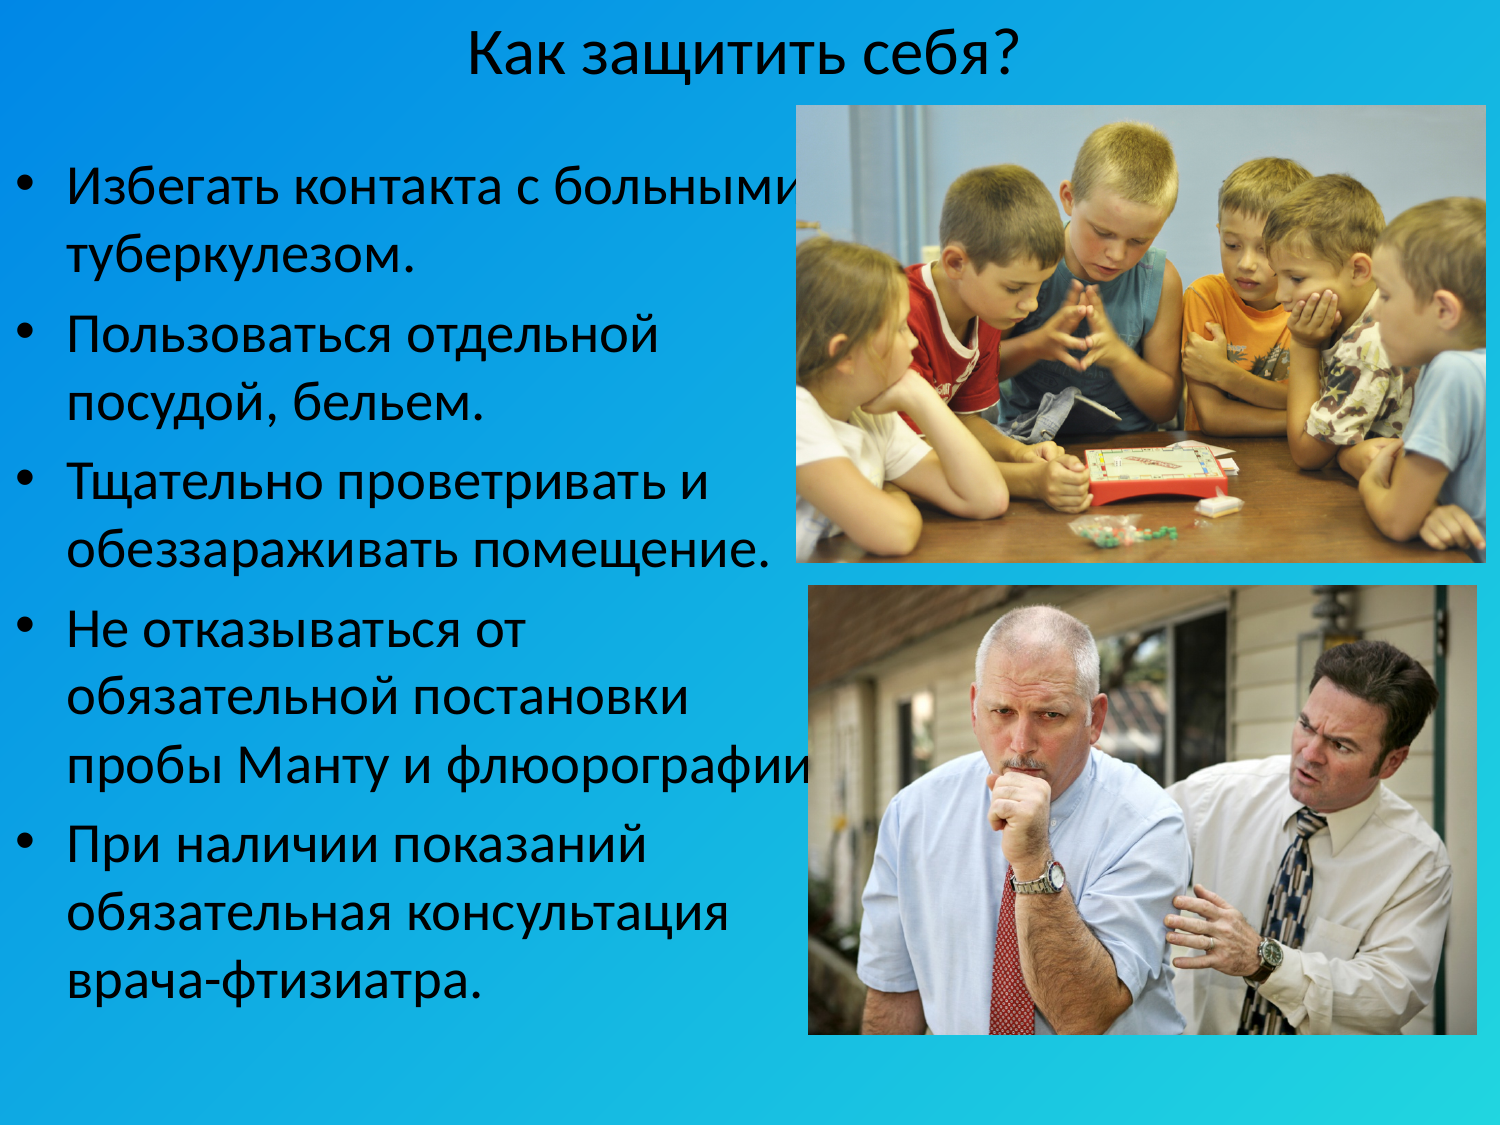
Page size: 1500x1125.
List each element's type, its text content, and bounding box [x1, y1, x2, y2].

list Избегать контакта с больными туберкулезом. Пользоваться отдельной посудой, бельем. Тщательно проветривать и обеззараживать помещение. Не отказываться от обязательной постановки пробы Манту и флюорографии. При наличии показаний обязательная консультация врача-фтизиатра. [0, 140, 844, 1090]
picture [796, 104, 1486, 564]
title Как защитить себя? [70, 0, 1421, 140]
picture [808, 585, 1477, 1036]
